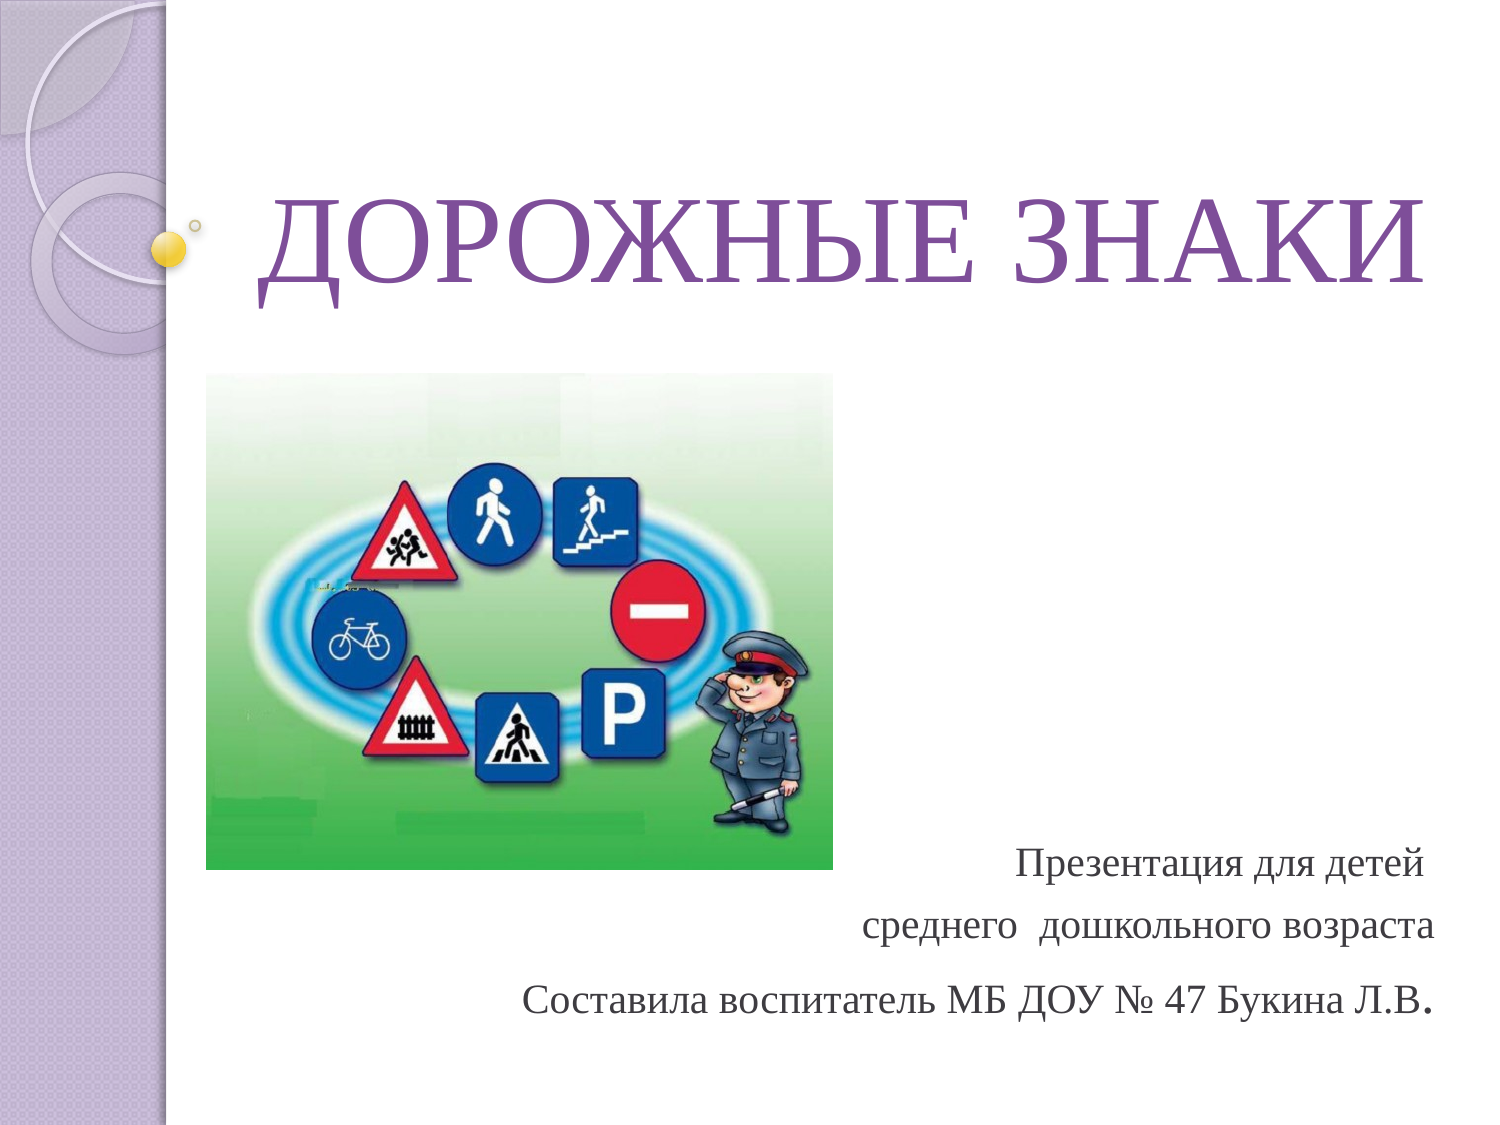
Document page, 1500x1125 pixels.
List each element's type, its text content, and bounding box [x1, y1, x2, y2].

title ДОРОЖНЫЕ ЗНАКИ [234, 59, 1450, 315]
picture [206, 373, 833, 870]
subtitle Презентация для детей среднего дошкольного возраста Составила воспитатель МБ ДОУ № 47 Букина Л.В. [234, 834, 1450, 1094]
